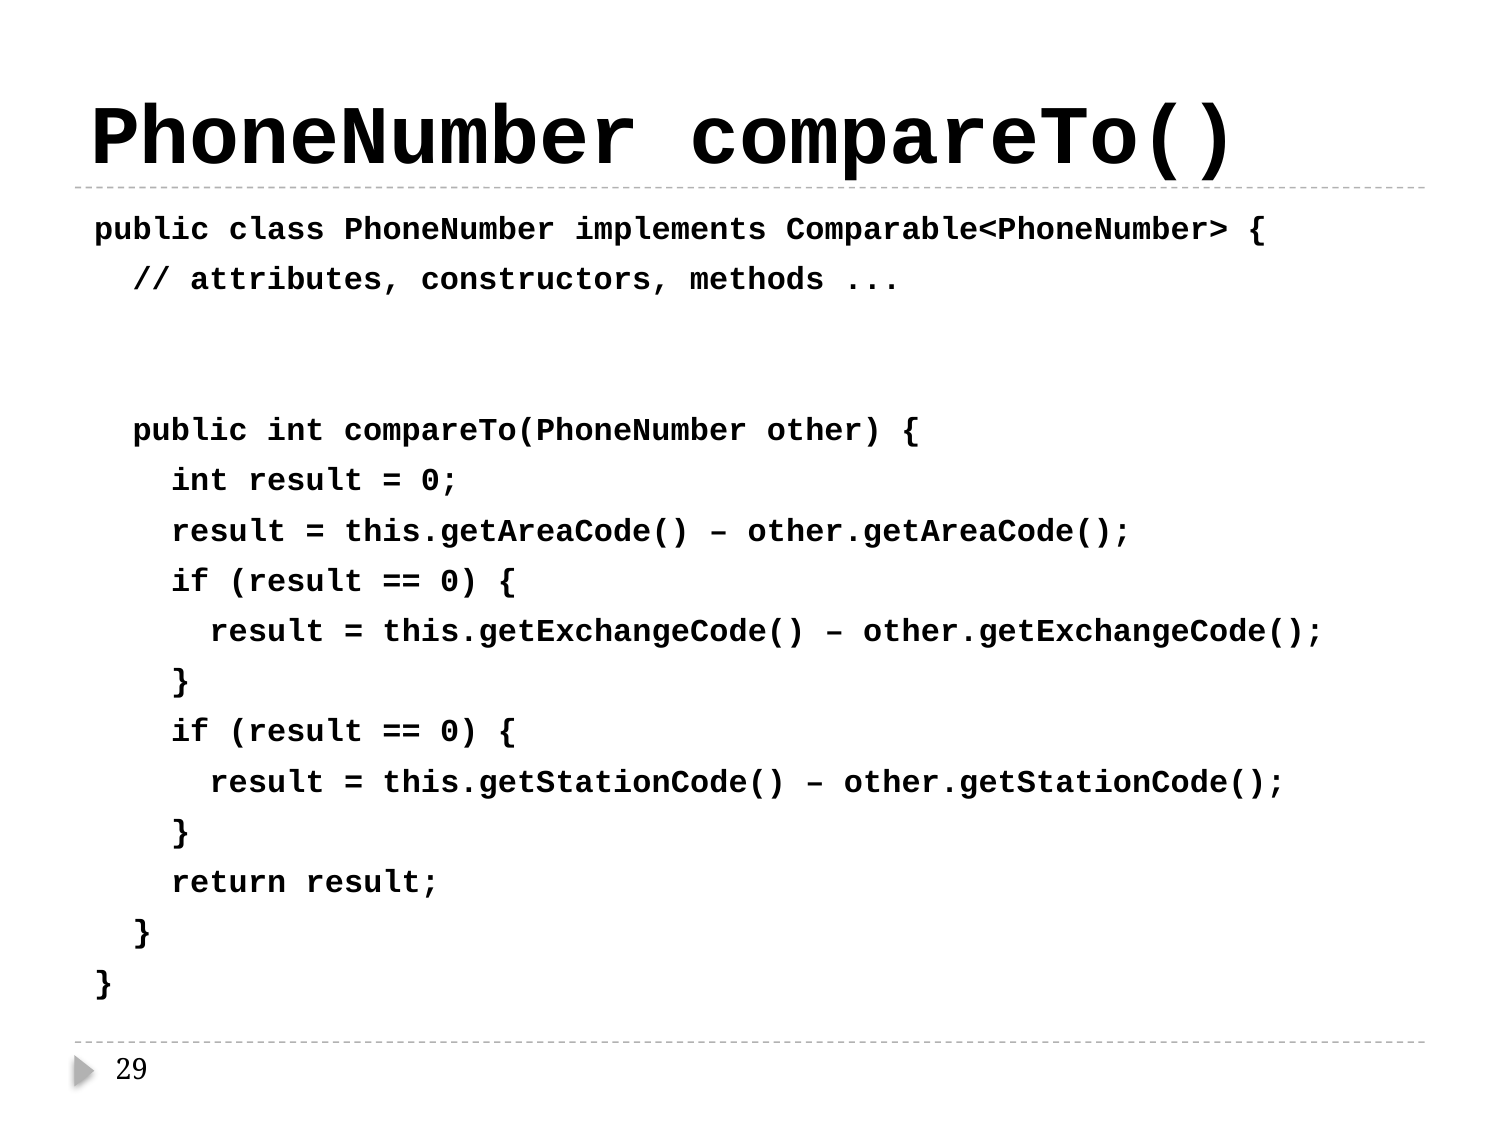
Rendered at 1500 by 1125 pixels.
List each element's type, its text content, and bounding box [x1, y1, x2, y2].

title PhoneNumber compareTo() [74, 24, 1426, 188]
list public class PhoneNumber implements Comparable<PhoneNumber> { // attributes, constructors, methods ... public int compareTo(PhoneNumber other) { int result = 0; result = this.getAreaCode() – other.getAreaCode(); if (result == 0) { result = this.getExchangeCode() – other.getExchangeCode(); } if (result == 0) { result = this.getStationCode() – other.getStationCode(); } return result; } } [78, 199, 1463, 1011]
slide_number 29 [100, 1042, 426, 1103]
